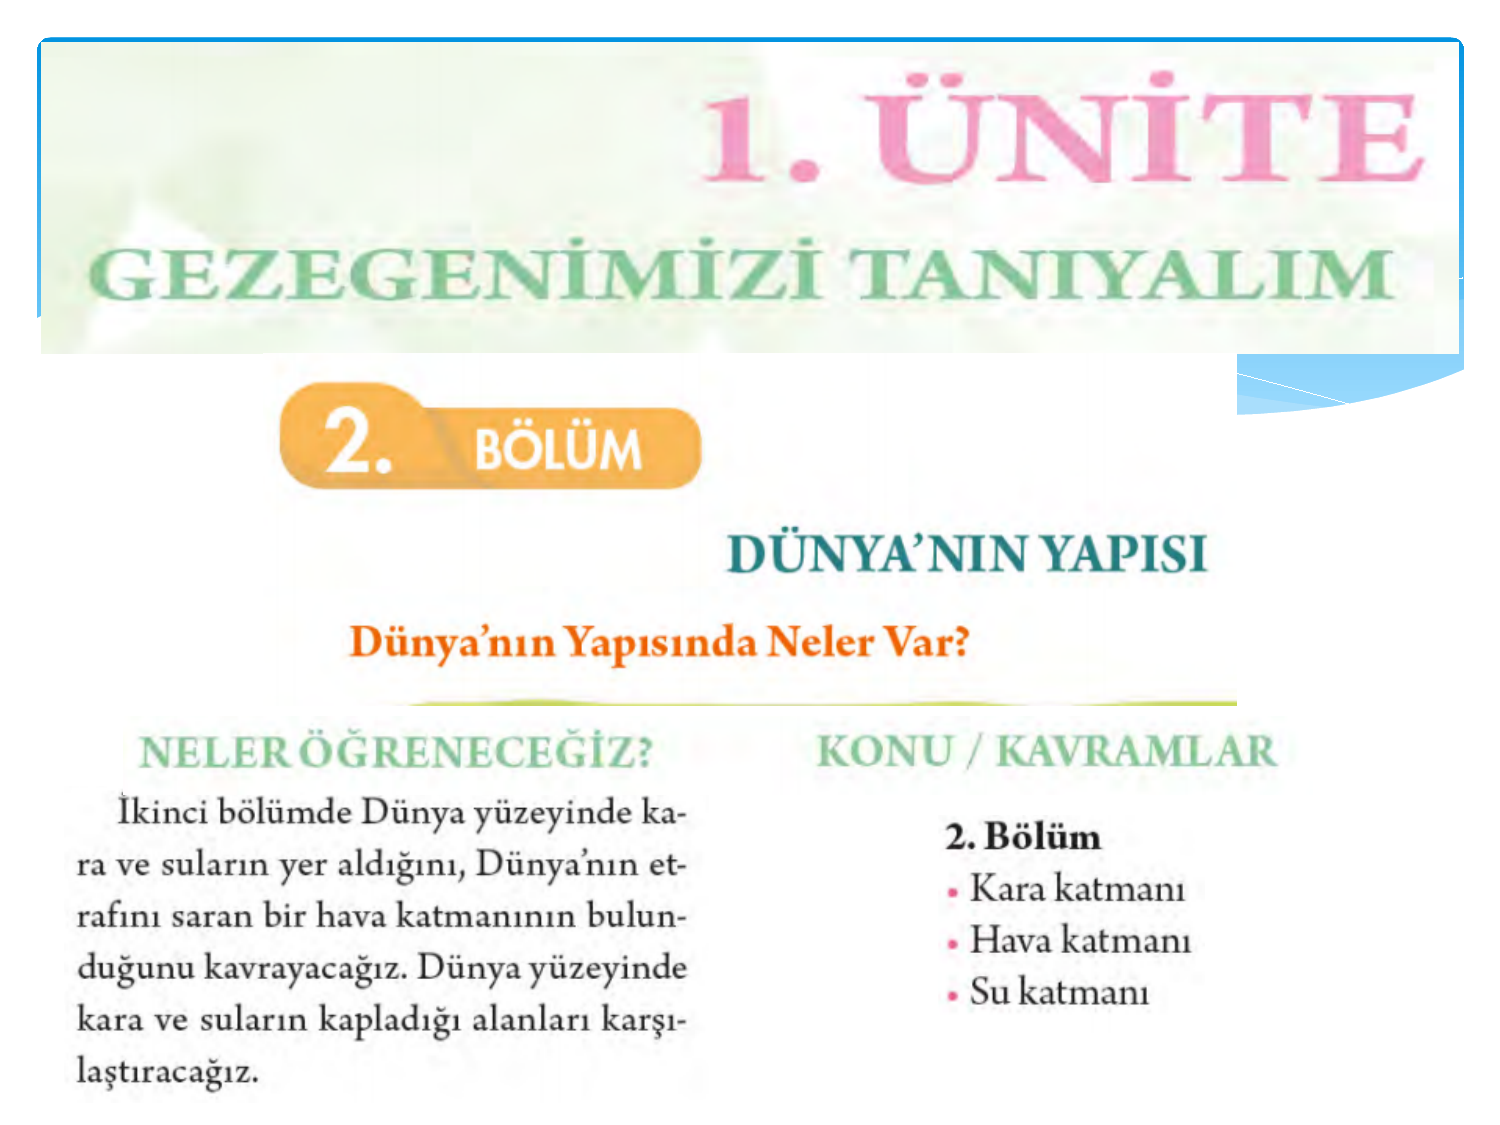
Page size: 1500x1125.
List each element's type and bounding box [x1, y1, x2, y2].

picture [938, 815, 1205, 1034]
picture [41, 43, 1459, 706]
picture [64, 715, 1314, 1103]
